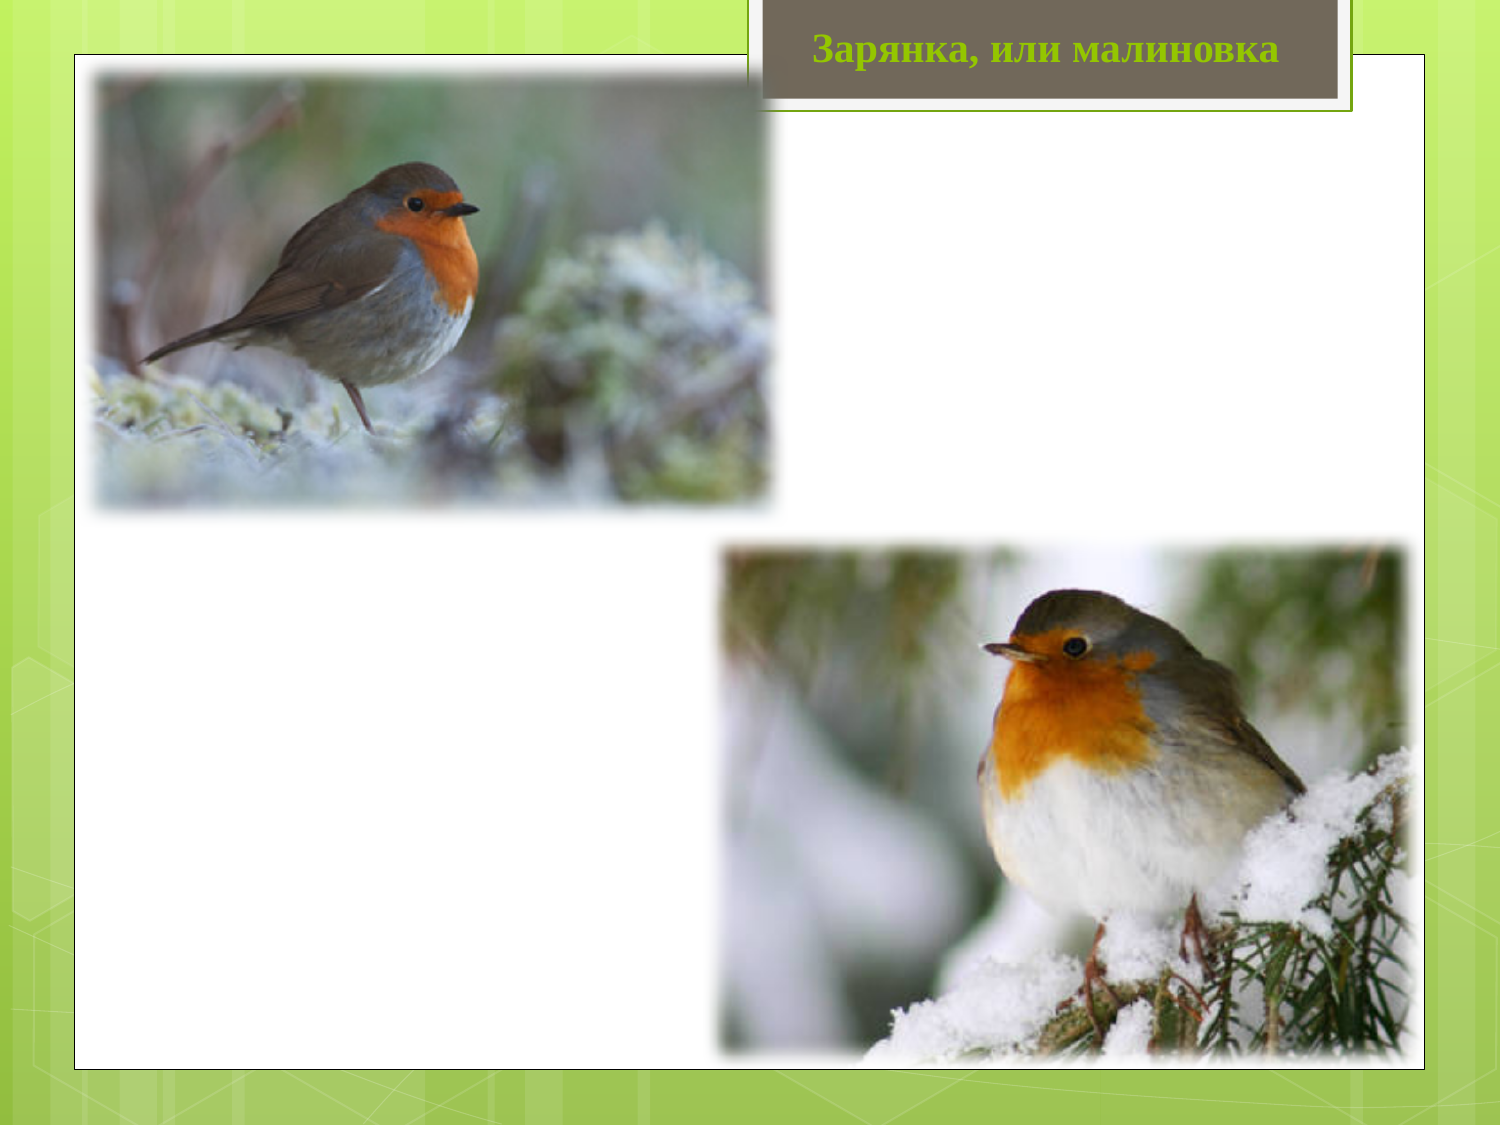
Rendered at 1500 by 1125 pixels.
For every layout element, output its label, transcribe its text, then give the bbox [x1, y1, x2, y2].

title Зарянка, или малиновка [761, 0, 1341, 79]
picture [702, 529, 1424, 1071]
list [76, 54, 789, 528]
